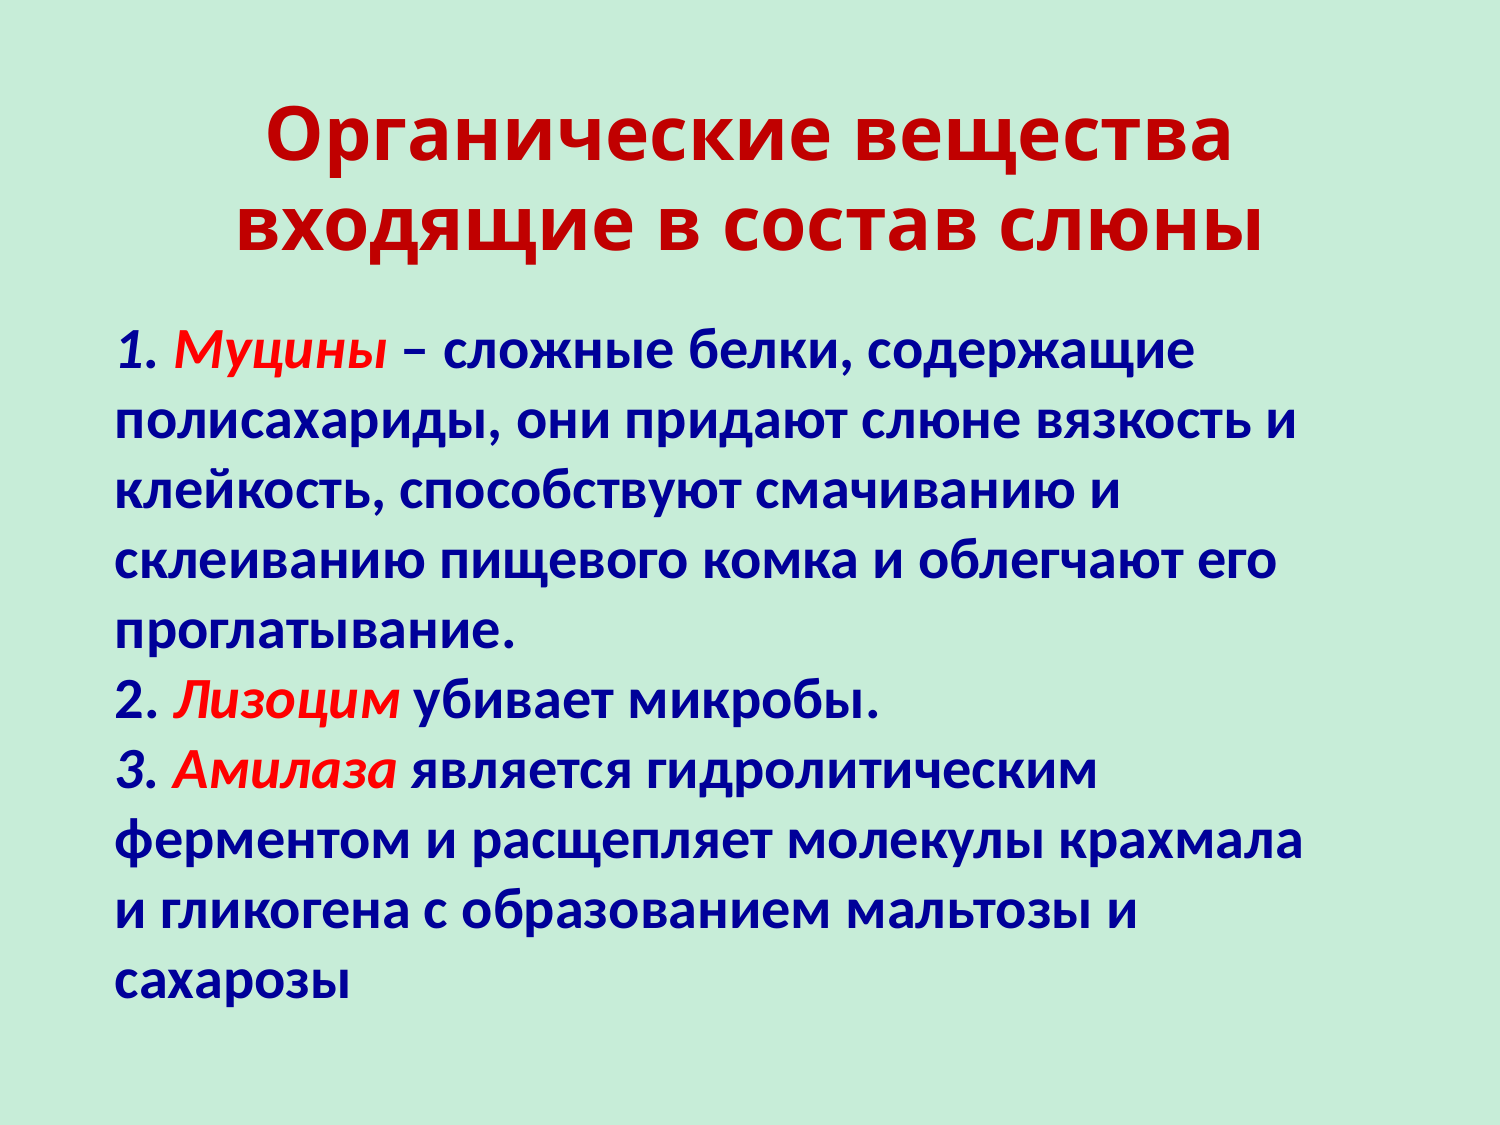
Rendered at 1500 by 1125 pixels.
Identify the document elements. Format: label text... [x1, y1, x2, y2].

text_box Органические вещества входящие в состав слюны [206, 78, 1294, 273]
text_box 1. Муцины – сложные белки, содержащие полисахариды, они придают слюне вязкость и клейкость, способствуют смачиванию и склеиванию пищевого комка и облегчают его проглатывание. 2. Лизоцим убивает микробы. 3. Амилаза является гидролитическим ферментом и расщепляет молекулы крахмала и гликогена с образованием мальтозы и сахарозы [100, 302, 1329, 1018]
